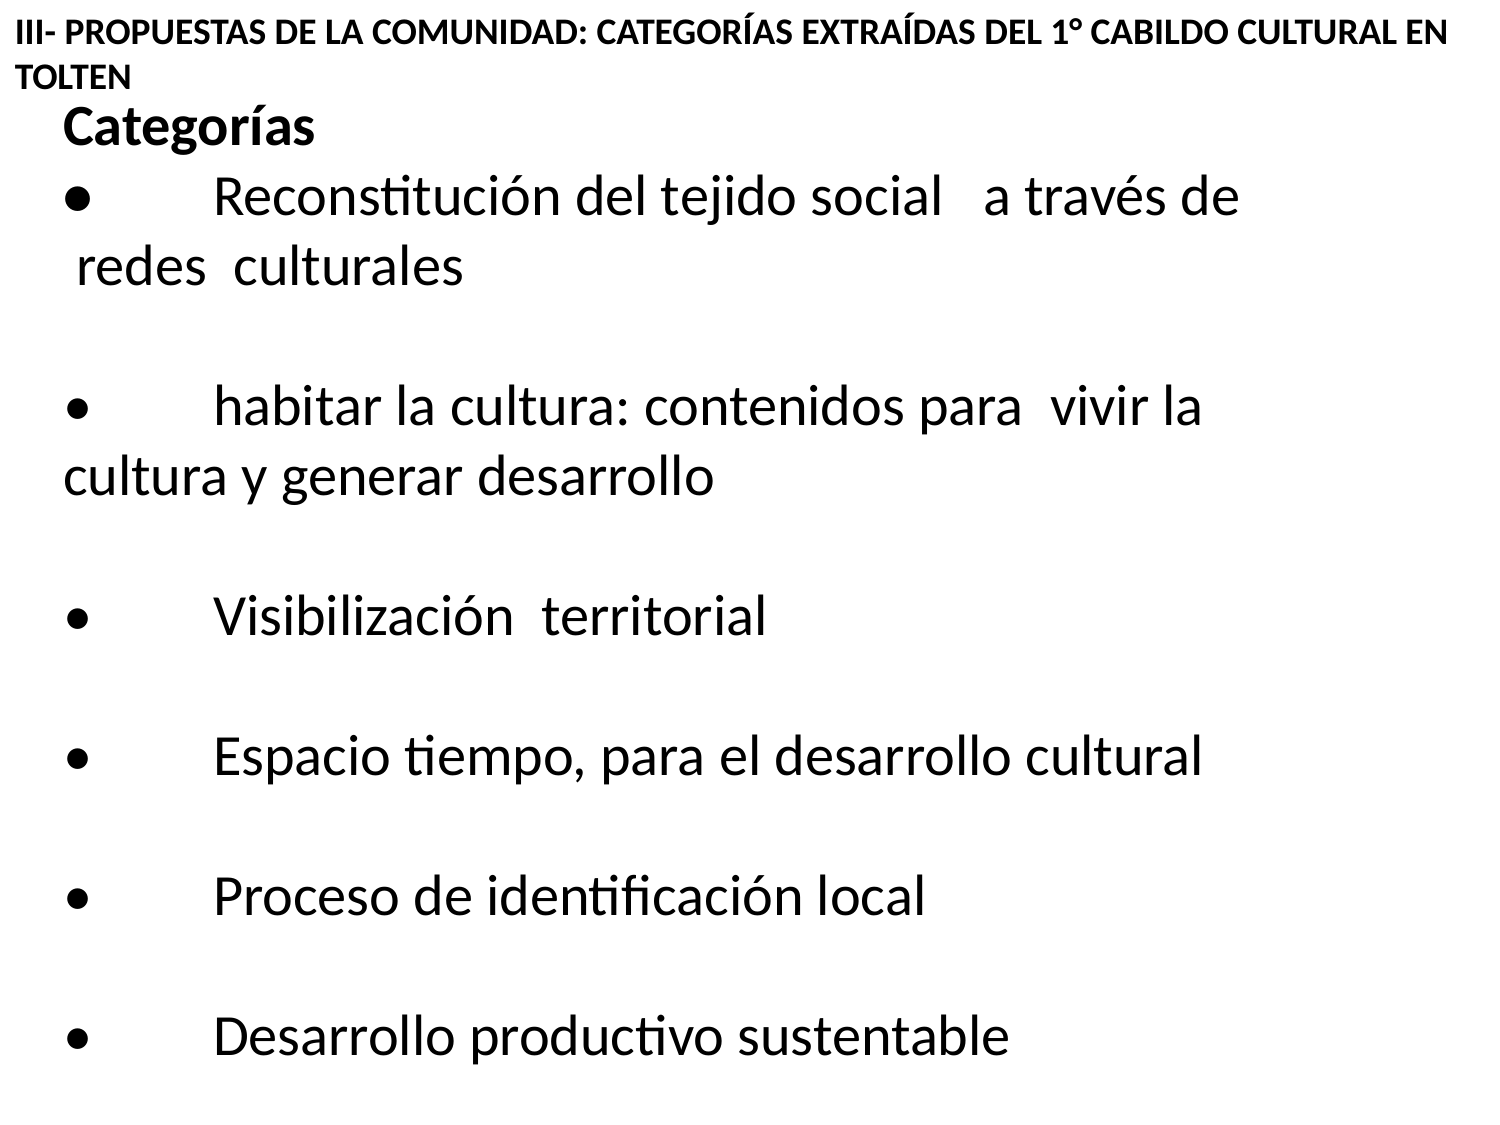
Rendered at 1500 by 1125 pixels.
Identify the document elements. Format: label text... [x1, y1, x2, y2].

text_box III- PROPUESTAS DE LA COMUNIDAD: CATEGORÍAS EXTRAÍDAS DEL 1° CABILDO CULTURAL EN TOLTEN [0, 0, 1500, 105]
text_box Categorías • Reconstitución del tejido social a través de redes culturales • habitar la cultura: contenidos para vivir la cultura y generar desarrollo • Visibilización territorial • Espacio tiempo, para el desarrollo cultural • Proceso de identificación local • Desarrollo productivo sustentable [48, 105, 1269, 1120]
